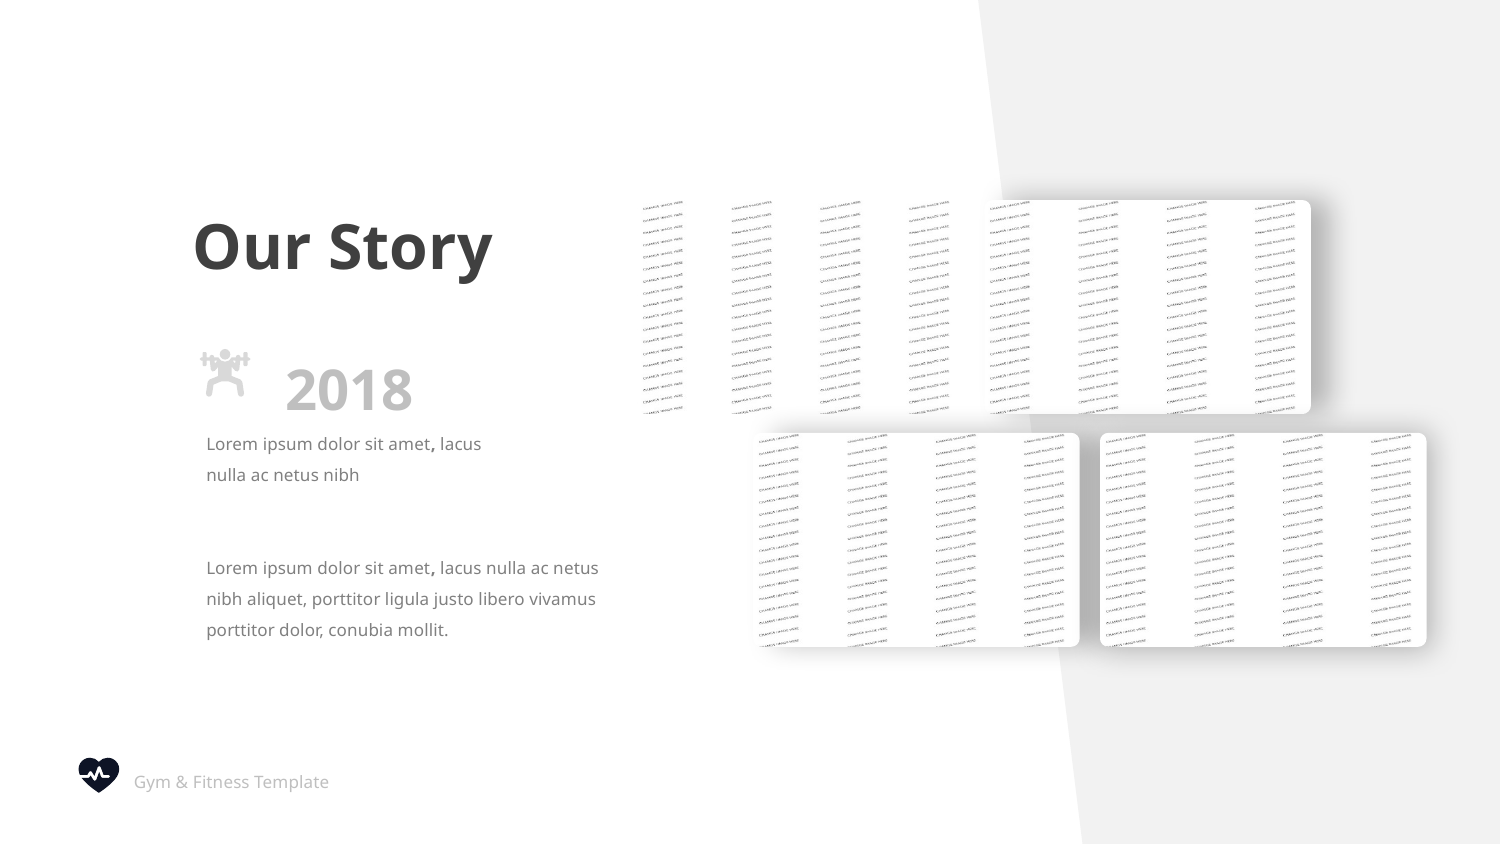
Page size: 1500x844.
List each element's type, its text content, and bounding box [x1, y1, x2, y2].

text_box 2018 [270, 312, 454, 415]
picture [753, 432, 1080, 647]
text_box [199, 348, 251, 397]
text_box Our Story [178, 200, 637, 290]
picture [637, 199, 965, 415]
text_box Lorem ipsum dolor sit amet, lacus nulla ac netus nibh aliquet, porttitor ligula justo libero vivamus porttitor dolor, conubia mollit. [191, 539, 638, 648]
text_box Lorem ipsum dolor sit amet, lacus nulla ac netus nibh [191, 415, 528, 493]
picture [1099, 432, 1427, 647]
picture [984, 199, 1311, 415]
text_box Gym & Fitness Template [119, 753, 402, 800]
text_box [78, 757, 119, 793]
